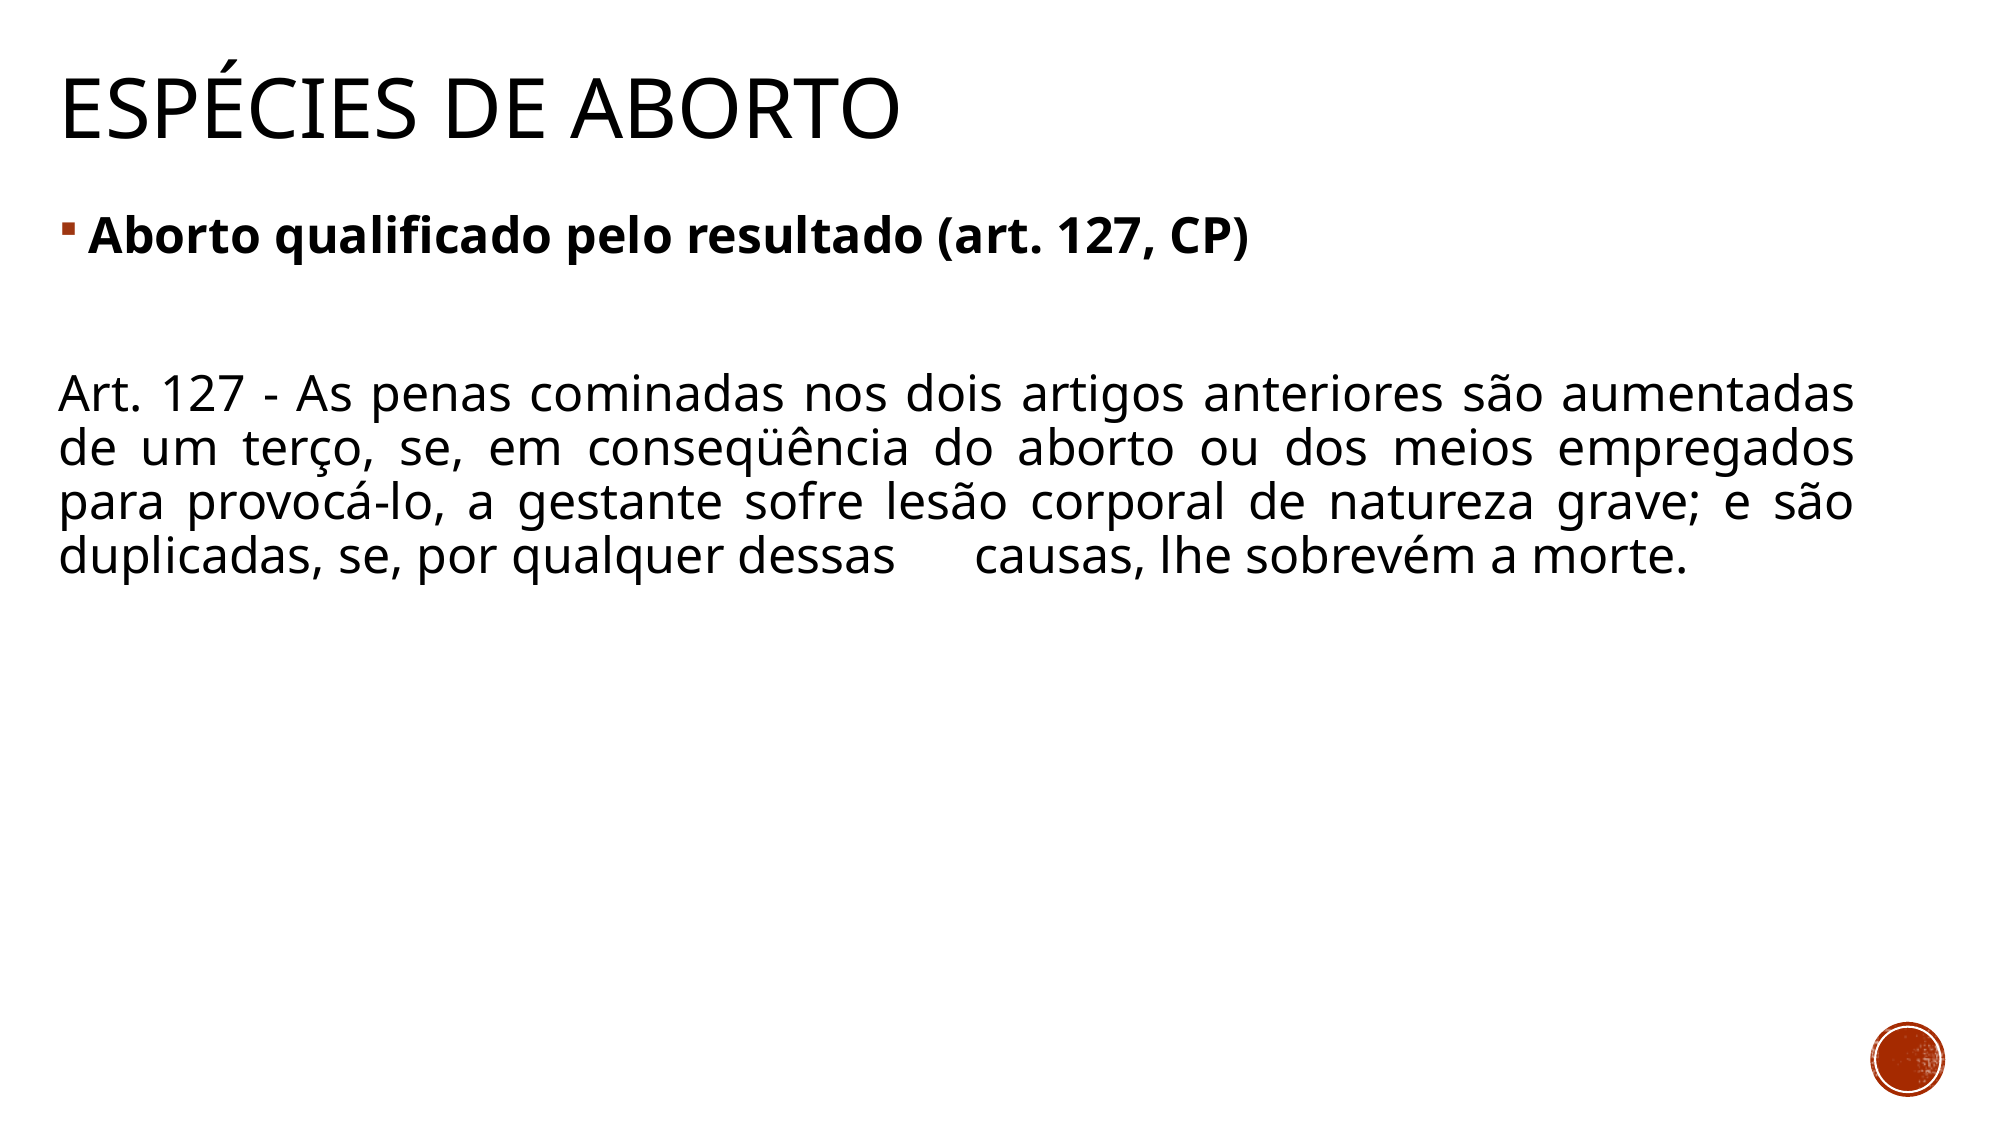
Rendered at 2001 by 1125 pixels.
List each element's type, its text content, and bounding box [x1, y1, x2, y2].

list Aborto qualificado pelo resultado (art. 127, CP) Art. 127 - As penas cominadas nos dois artigos anteriores são aumentadas de um terço, se, em conseqüência do aborto ou dos meios empregados para provocá-lo, a gestante sofre lesão corporal de natureza grave; e são duplicadas, se, por qualquer dessas causas, lhe sobrevém a morte. [43, 203, 1872, 1125]
title Espécies de aborto [43, 20, 1872, 203]
